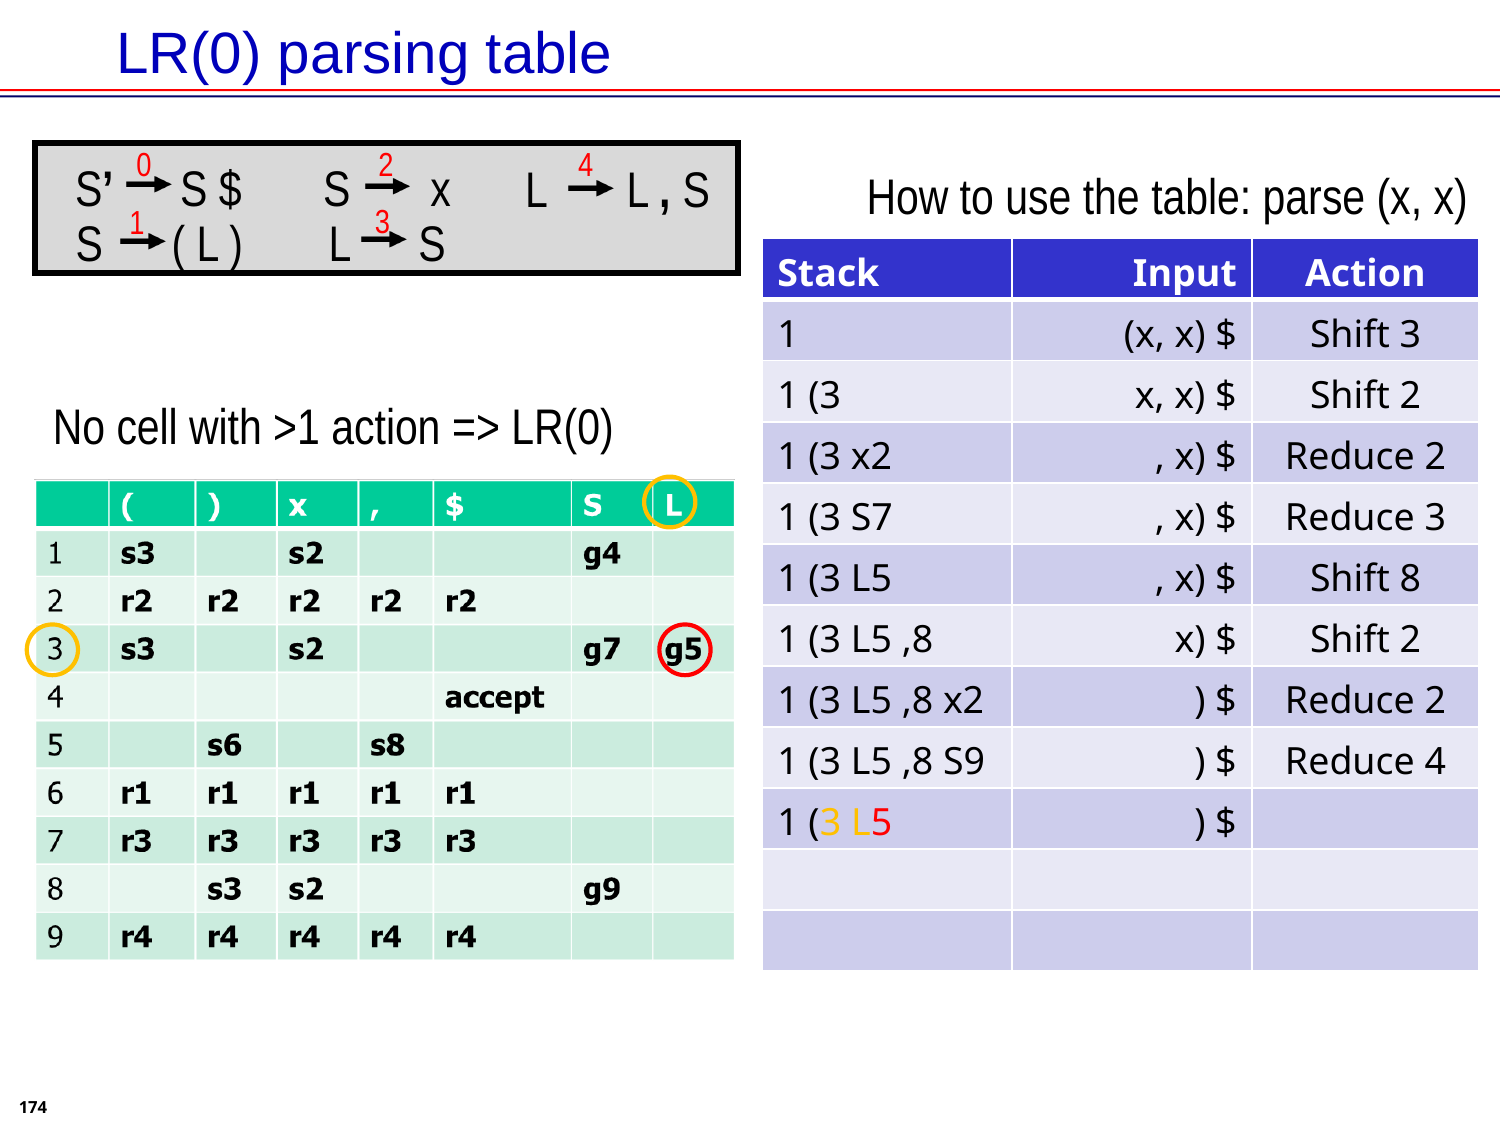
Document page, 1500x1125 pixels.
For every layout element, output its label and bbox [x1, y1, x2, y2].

table_cell [763, 361, 1011, 421]
table_cell [1013, 423, 1251, 482]
table_cell [1013, 728, 1251, 787]
table_cell [763, 911, 1011, 970]
table_cell [1253, 423, 1478, 482]
table_cell [763, 423, 1011, 482]
table_cell [1253, 789, 1478, 848]
text_box [851, 156, 1484, 232]
table_cell [1013, 302, 1251, 360]
table_cell [763, 850, 1011, 909]
table_cell [1253, 545, 1478, 604]
table_cell [763, 728, 1011, 787]
table_cell [763, 606, 1011, 665]
table_cell [1013, 484, 1251, 543]
table_cell [763, 545, 1011, 604]
table_cell [1253, 606, 1478, 665]
table_cell [763, 789, 1011, 848]
table_cell [1253, 667, 1478, 726]
text_box [38, 387, 630, 463]
table_header [763, 239, 1011, 297]
table_cell [1253, 850, 1478, 909]
table_cell [1013, 361, 1251, 421]
table_cell [1013, 911, 1251, 970]
table_cell [1253, 484, 1478, 543]
text_box [34, 135, 738, 274]
table_cell [1013, 545, 1251, 604]
table_header [1013, 239, 1251, 297]
table_cell [1013, 667, 1251, 726]
text_box [26, 632, 34, 668]
table_cell [1253, 302, 1478, 360]
table_cell [1013, 850, 1251, 909]
table_cell [763, 484, 1011, 543]
slide_number [0, 1089, 63, 1125]
table_cell [1013, 606, 1251, 665]
table_header [1253, 239, 1478, 297]
table_cell [1253, 361, 1478, 421]
table_cell [1253, 728, 1478, 787]
table_cell [763, 667, 1011, 726]
table_cell [763, 302, 1011, 360]
title [101, 14, 1399, 86]
picture [34, 476, 738, 972]
table_cell [1253, 911, 1478, 970]
table_cell [1013, 789, 1251, 848]
